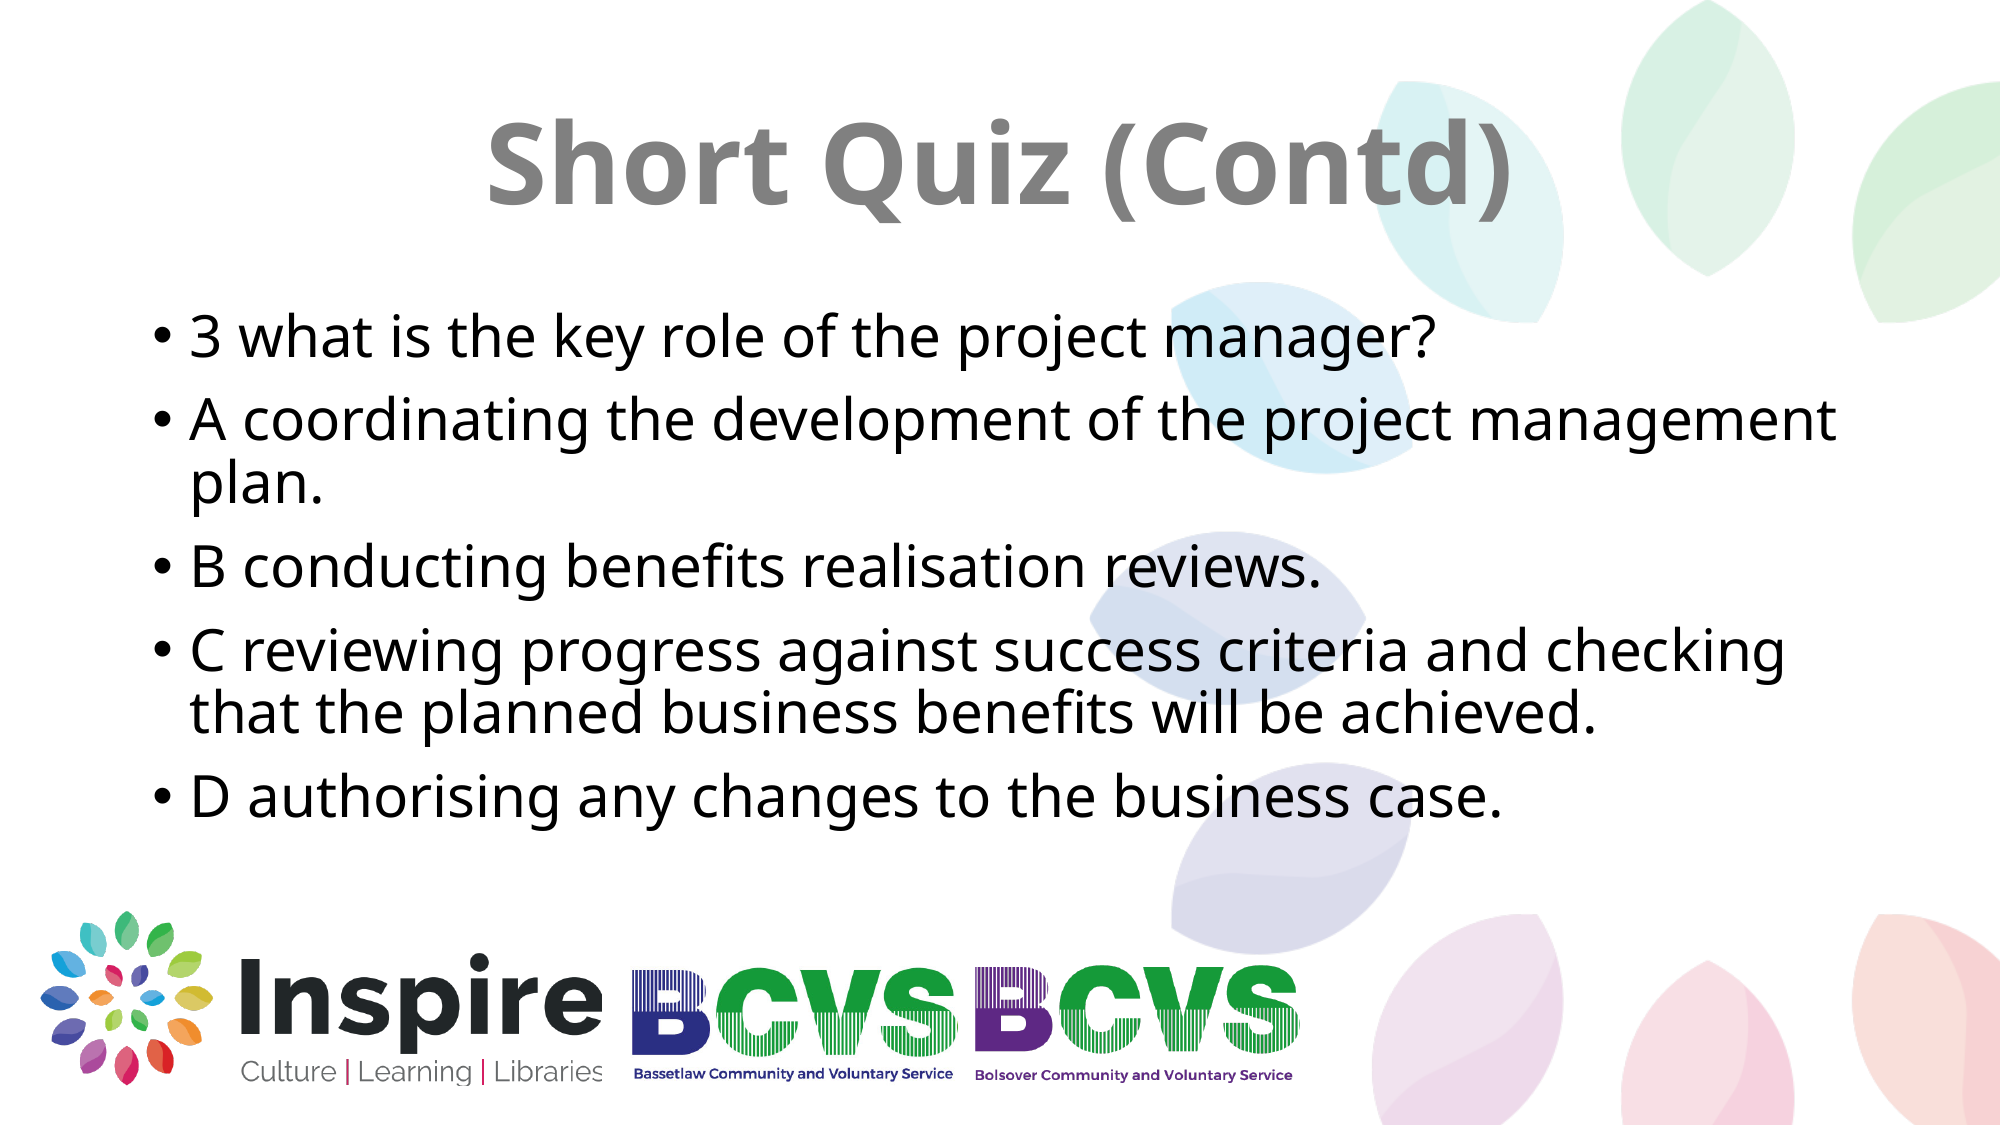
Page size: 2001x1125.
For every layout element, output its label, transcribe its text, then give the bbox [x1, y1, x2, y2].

picture [625, 961, 1310, 1088]
list 3 what is the key role of the project manager? A coordinating the development of the project management plan. B conducting benefits realisation reviews. C reviewing progress against success criteria and checking that the planned business benefits will be achieved. D authorising any changes to the business case. [137, 299, 1863, 1014]
title Short Quiz (Contd) [137, 59, 1863, 278]
